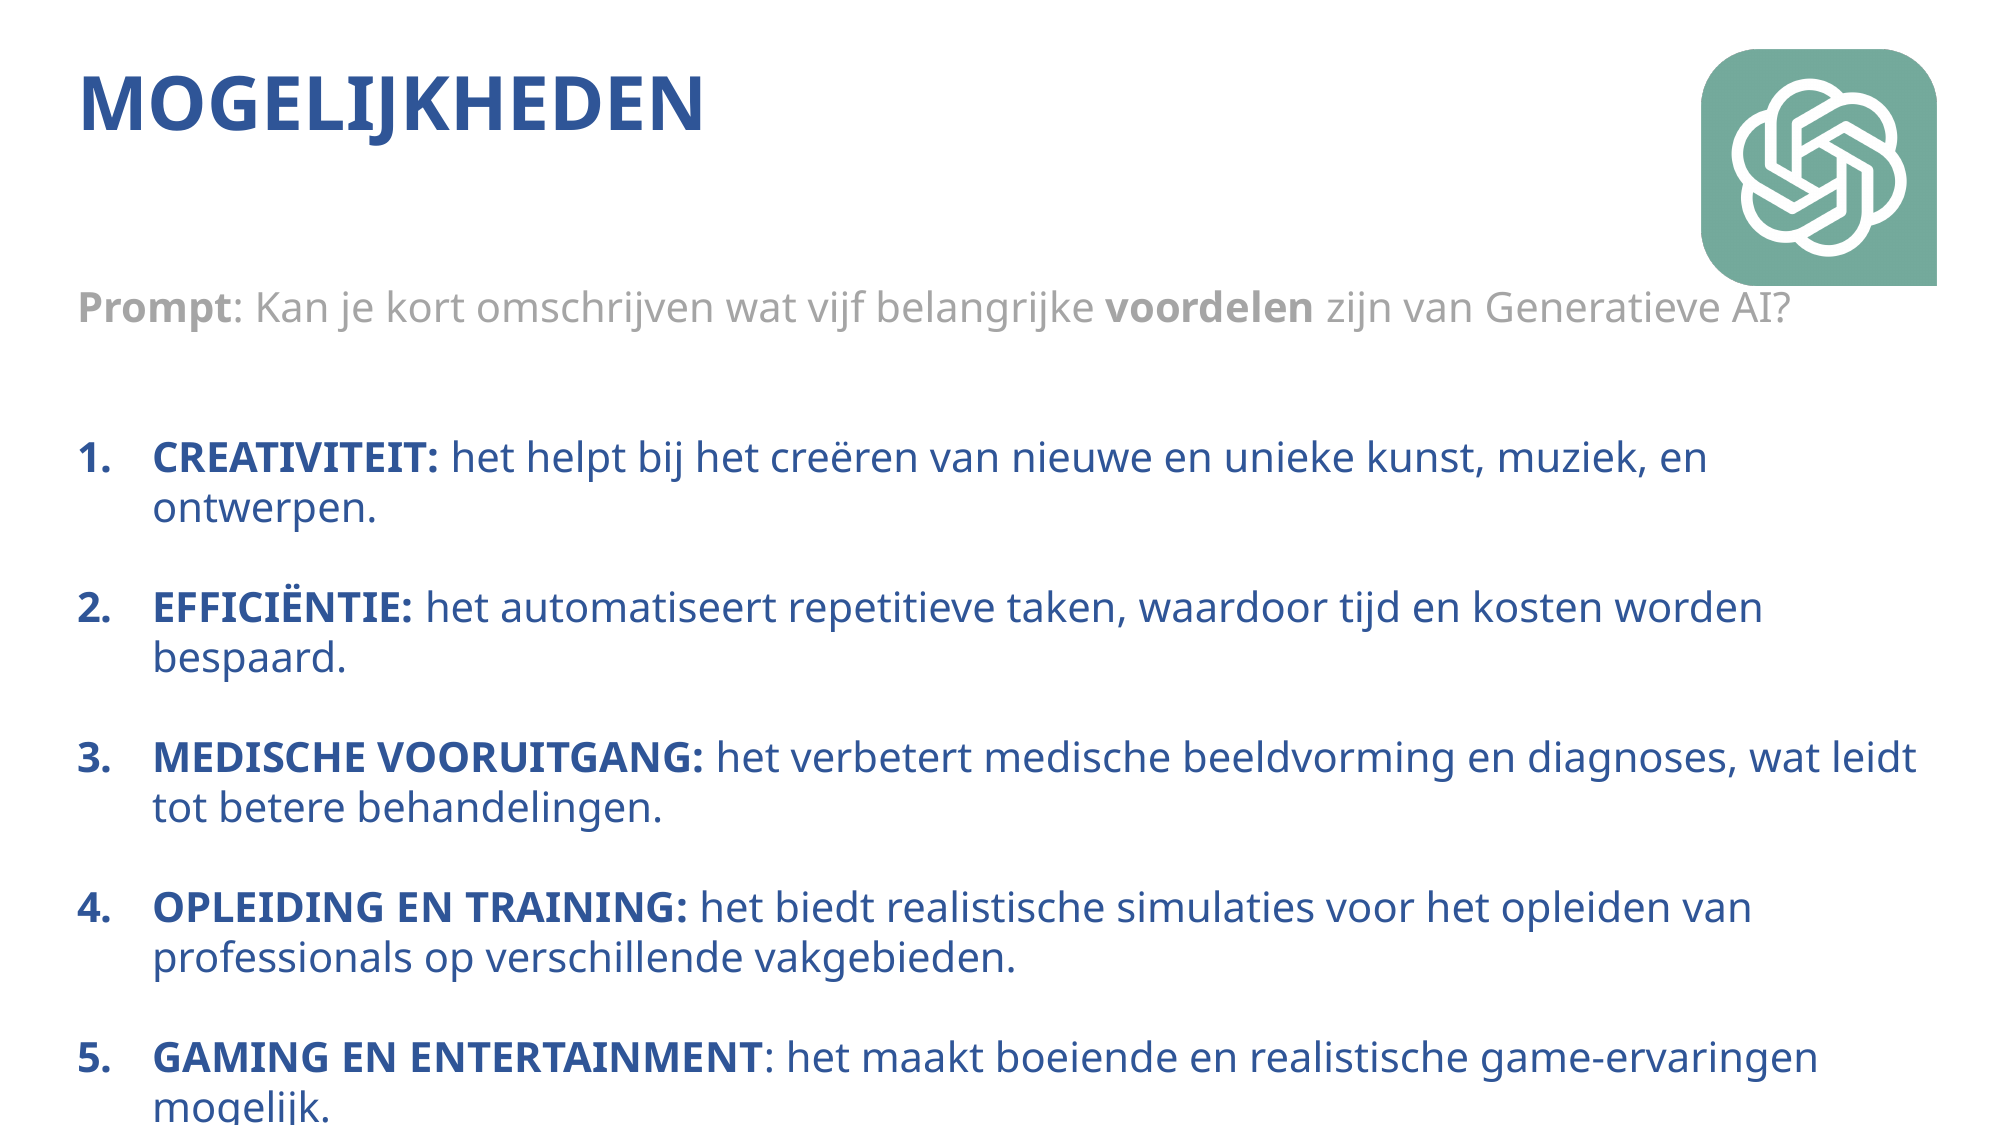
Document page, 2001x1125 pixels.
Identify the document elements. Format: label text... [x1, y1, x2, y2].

title MOGELIJKHEDEN [62, 43, 796, 168]
text_box Prompt: Kan je kort omschrijven wat vijf belangrijke voordelen zijn van Generatieve AI? CREATIVITEIT: het helpt bij het creëren van nieuwe en unieke kunst, muziek, en ontwerpen. EFFICIËNTIE: het automatiseert repetitieve taken, waardoor tijd en kosten worden bespaard. MEDISCHE VOORUITGANG: het verbetert medische beeldvorming en diagnoses, wat leidt tot betere behandelingen. OPLEIDING EN TRAINING: het biedt realistische simulaties voor het opleiden van professionals op verschillende vakgebieden. GAMING EN ENTERTAINMENT: het maakt boeiende en realistische game-ervaringen mogelijk. [62, 223, 1959, 1125]
picture [1701, 49, 1937, 286]
